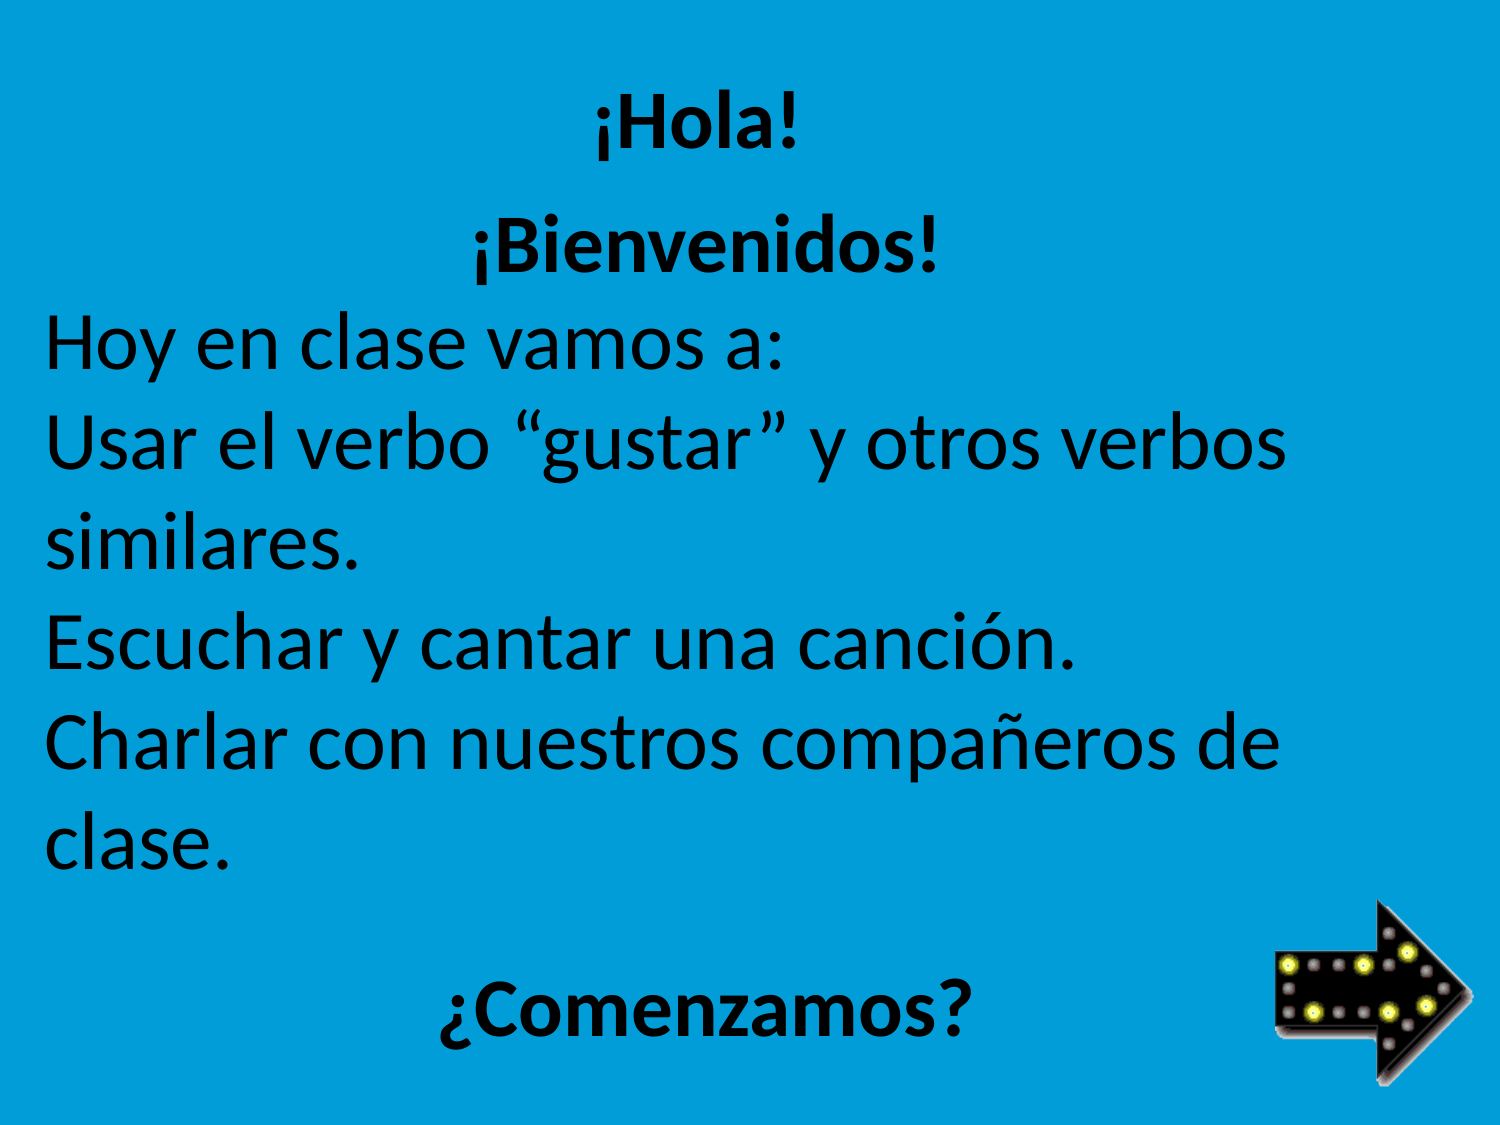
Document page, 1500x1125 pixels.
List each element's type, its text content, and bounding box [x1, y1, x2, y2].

text_box ¡Hola! [575, 42, 837, 167]
text_box Hoy en clase vamos a: Usar el verbo “gustar” y otros verbos similares. Escuchar y cantar una canción. Charlar con nuestros compañeros de clase. [29, 278, 1471, 894]
text_box ¡Bienvenidos! [453, 167, 959, 297]
text_box ¿Comenzamos? [421, 930, 991, 1061]
picture [1276, 900, 1473, 1086]
